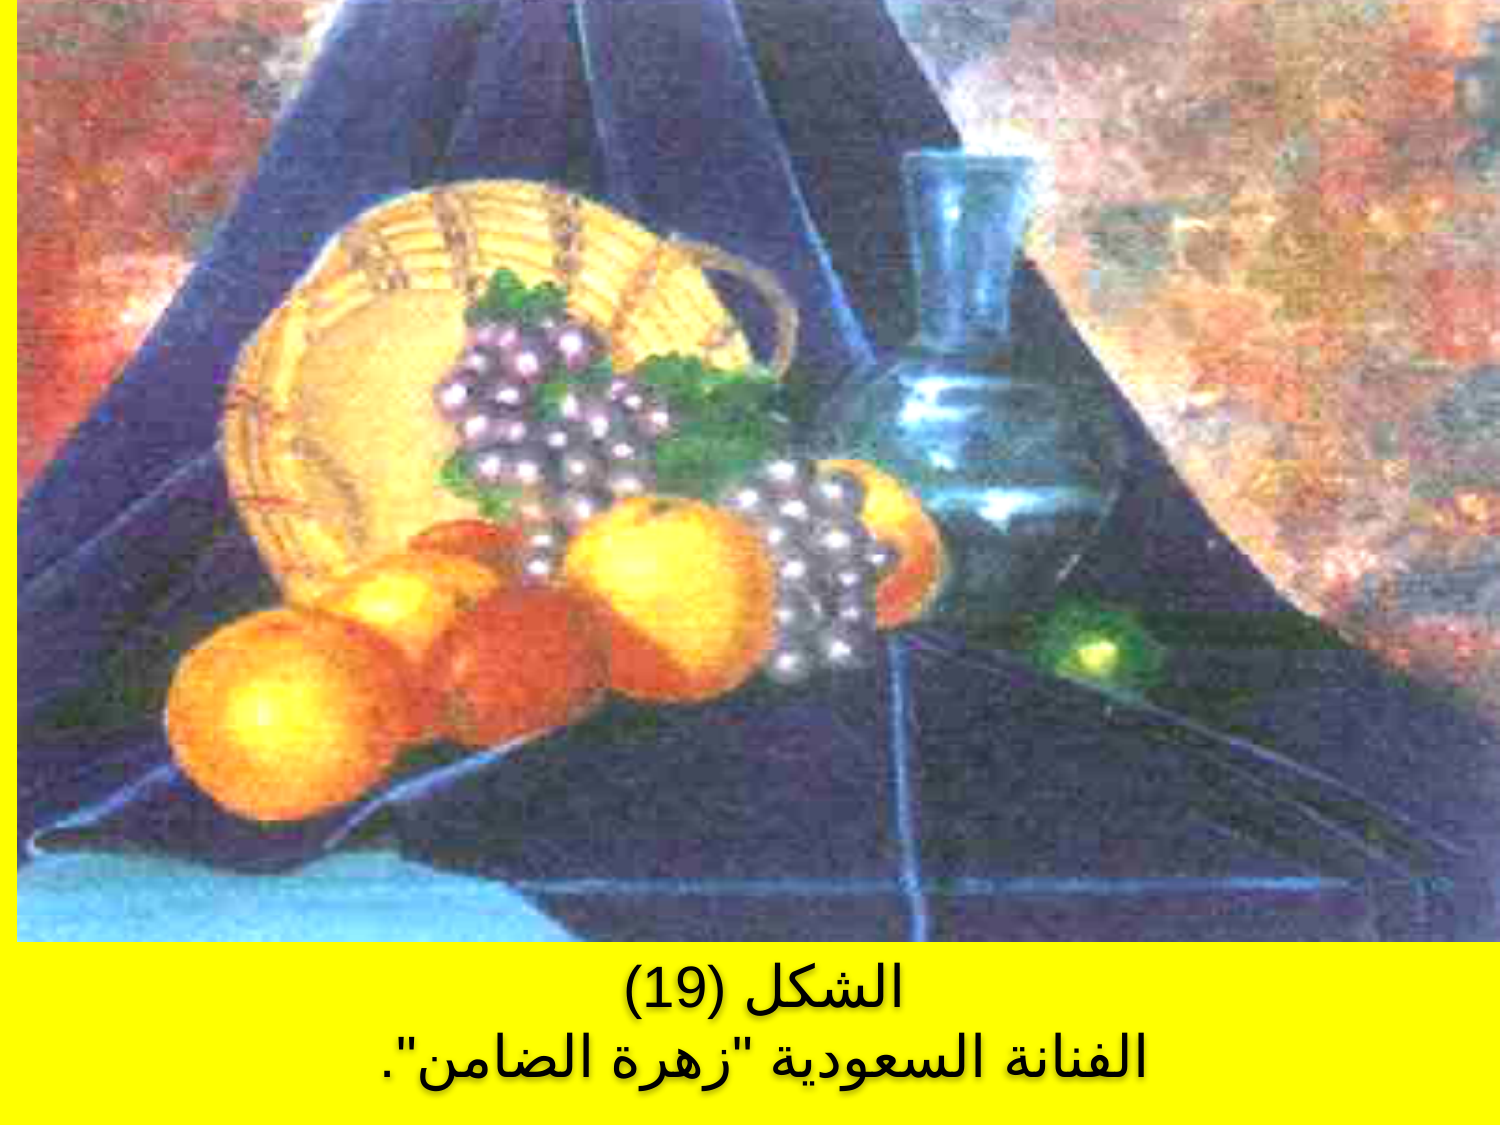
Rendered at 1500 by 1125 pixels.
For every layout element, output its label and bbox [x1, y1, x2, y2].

text_box [17, 0, 1500, 1125]
